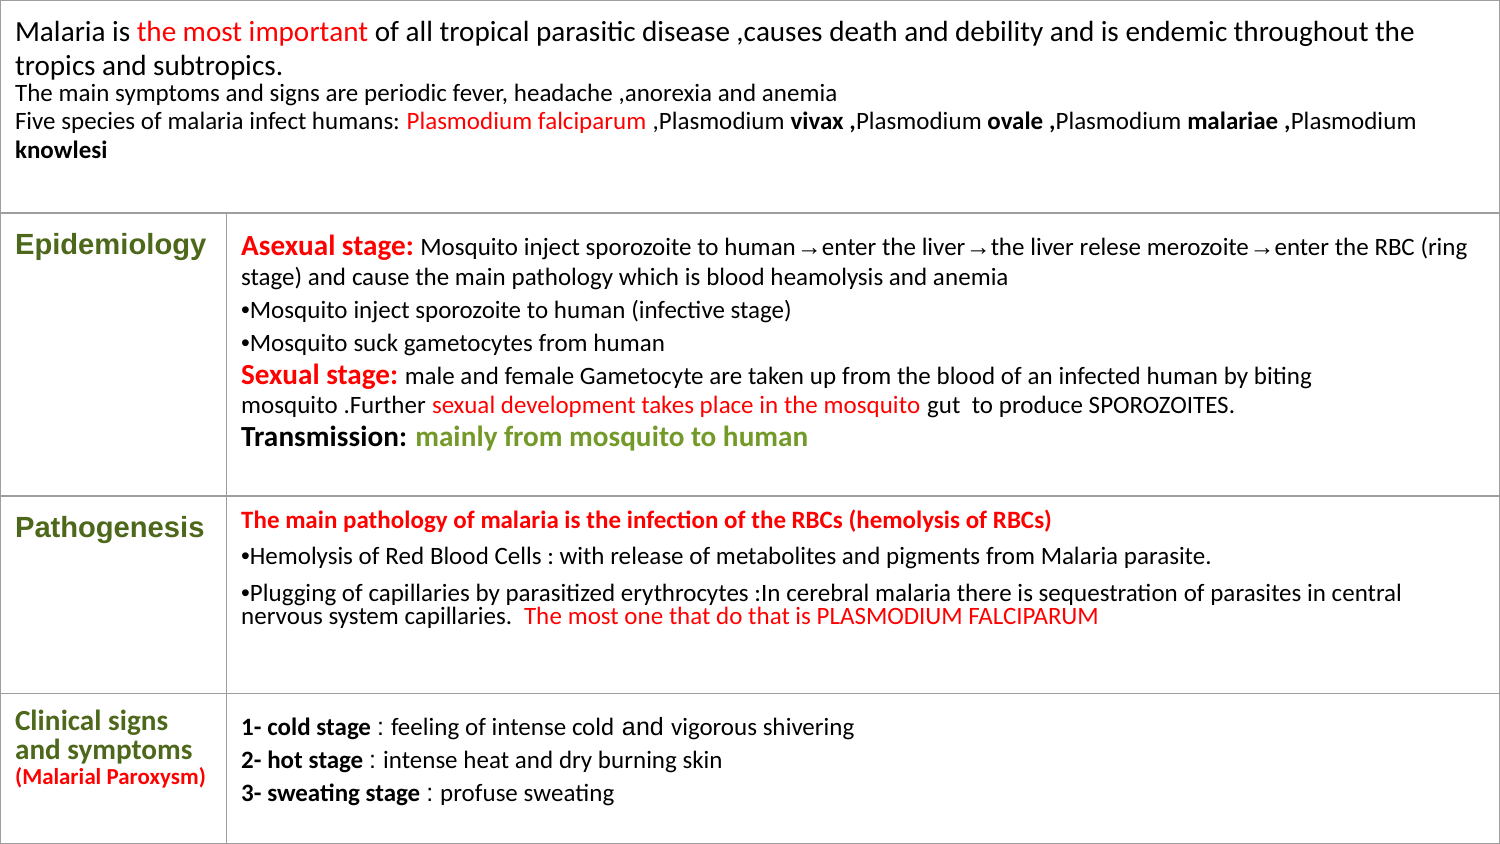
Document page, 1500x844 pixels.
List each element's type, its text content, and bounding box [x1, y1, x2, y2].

table_cell Epidemiology [1, 214, 226, 495]
table_cell Asexual stage: Mosquito inject sporozoite to human→enter the liver→the liver relese merozoite→enter the RBC (ring stage) and cause the main pathology which is blood heamolysis and anemia •Mosquito inject sporozoite to human (infective stage) •Mosquito suck gametocytes from human Sexual stage: male and female Gametocyte are taken up from the blood of an infected human by biting mosquito .Further sexual development takes place in the mosquito gut to produce SPOROZOITES. Transmission: mainly from mosquito to human [227, 214, 1499, 495]
table_cell Clinical signs and symptoms (Malarial Paroxysm) [1, 694, 226, 843]
table_cell Pathogenesis [1, 497, 226, 693]
table_cell 1- cold stage : feeling of intense cold and vigorous shivering 2- hot stage : intense heat and dry burning skin 3- sweating stage : profuse sweating [227, 694, 1499, 843]
table_cell The main pathology of malaria is the infection of the RBCs (hemolysis of RBCs) •Hemolysis of Red Blood Cells : with release of metabolites and pigments from Malaria parasite. •Plugging of capillaries by parasitized erythrocytes :In cerebral malaria there is sequestration of parasites in central nervous system capillaries. The most one that do that is PLASMODIUM FALCIPARUM [227, 497, 1499, 693]
table_header Malaria is the most important of all tropical parasitic disease ,causes death and debility and is endemic throughout the tropics and subtropics. The main symptoms and signs are periodic fever, headache ,anorexia and anemia Five species of malaria infect humans: Plasmodium falciparum ,Plasmodium vivax ,Plasmodium ovale ,Plasmodium malariae ,Plasmodium knowlesi [1, 1, 1499, 212]
